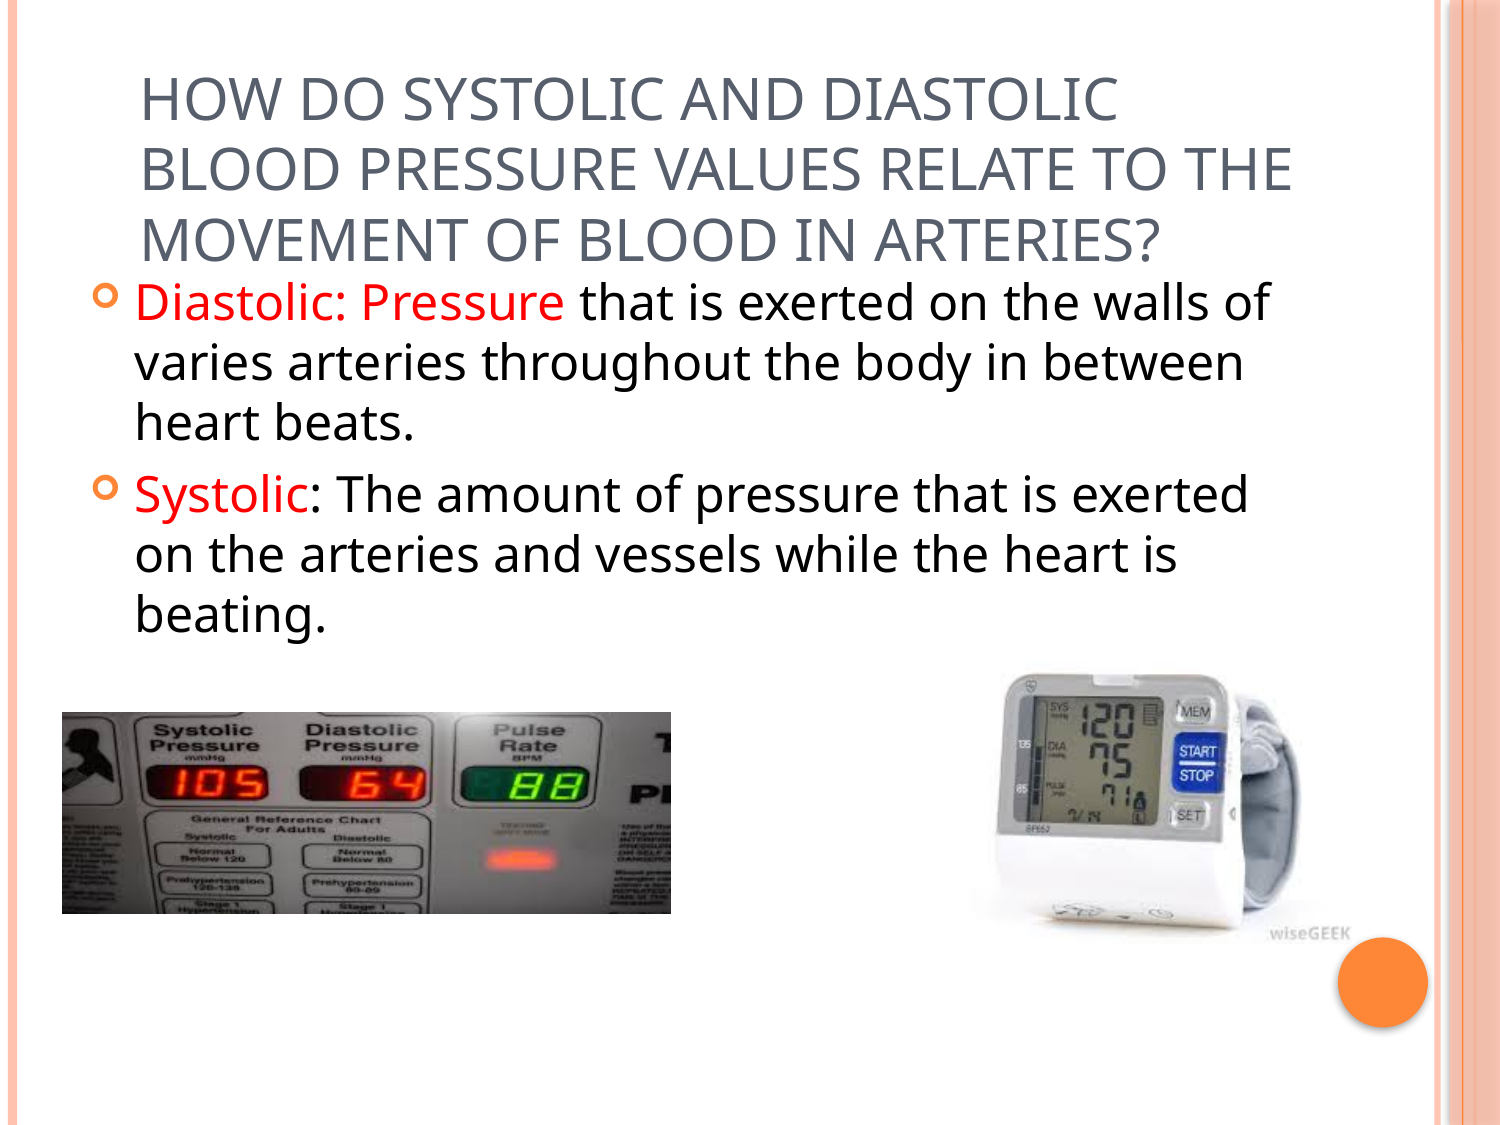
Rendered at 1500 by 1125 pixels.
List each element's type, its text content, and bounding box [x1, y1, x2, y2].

picture [61, 711, 671, 915]
title How do systolic and diastolic blood pressure values relate to the movement of blood in arteries? [125, 0, 1325, 281]
picture [950, 636, 1356, 945]
list Diastolic: Pressure that is exerted on the walls of varies arteries throughout the body in between heart beats. Systolic: The amount of pressure that is exerted on the arteries and vessels while the heart is beating. [75, 262, 1300, 1062]
